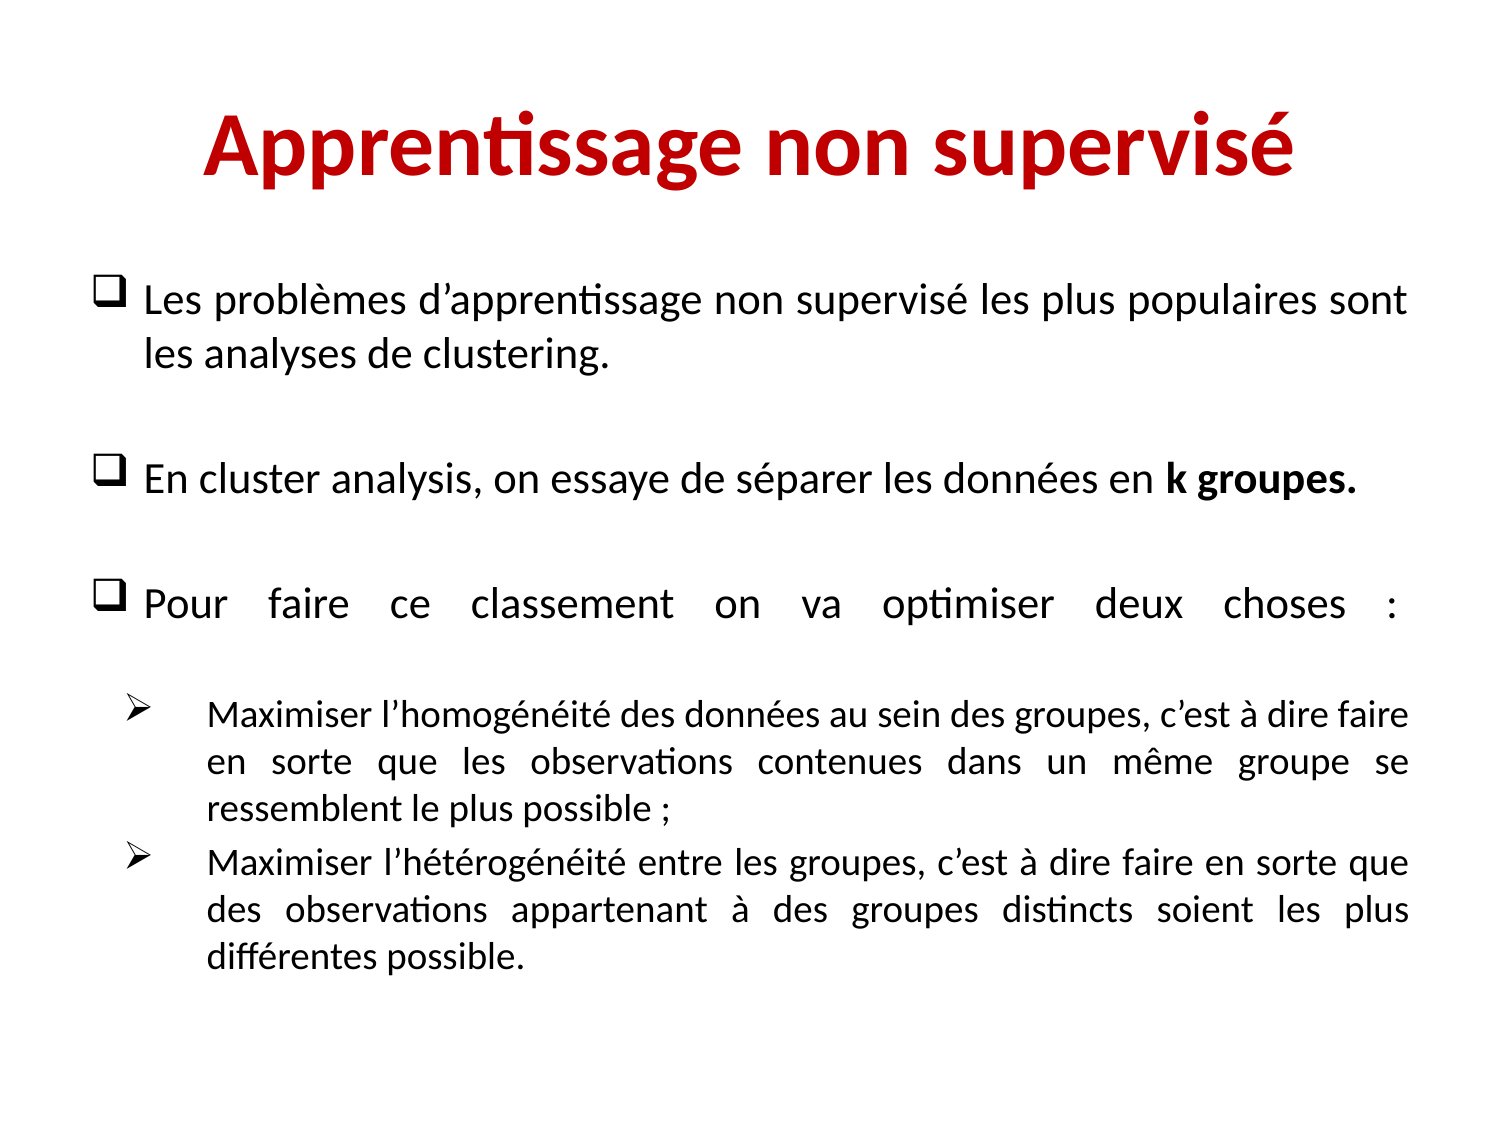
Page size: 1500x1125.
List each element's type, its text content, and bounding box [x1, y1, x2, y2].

list Les problèmes d’apprentissage non supervisé les plus populaires sont les analyses de clustering. En cluster analysis, on essaye de séparer les données en k groupes. Pour faire ce classement on va optimiser deux choses : Maximiser l’homogénéité des données au sein des groupes, c’est à dire faire en sorte que les observations contenues dans un même groupe se ressemblent le plus possible ; Maximiser l’hétérogénéité entre les groupes, c’est à dire faire en sorte que des observations appartenant à des groupes distincts soient les plus différentes possible. [75, 262, 1425, 1005]
title Apprentissage non supervisé [75, 45, 1425, 233]
